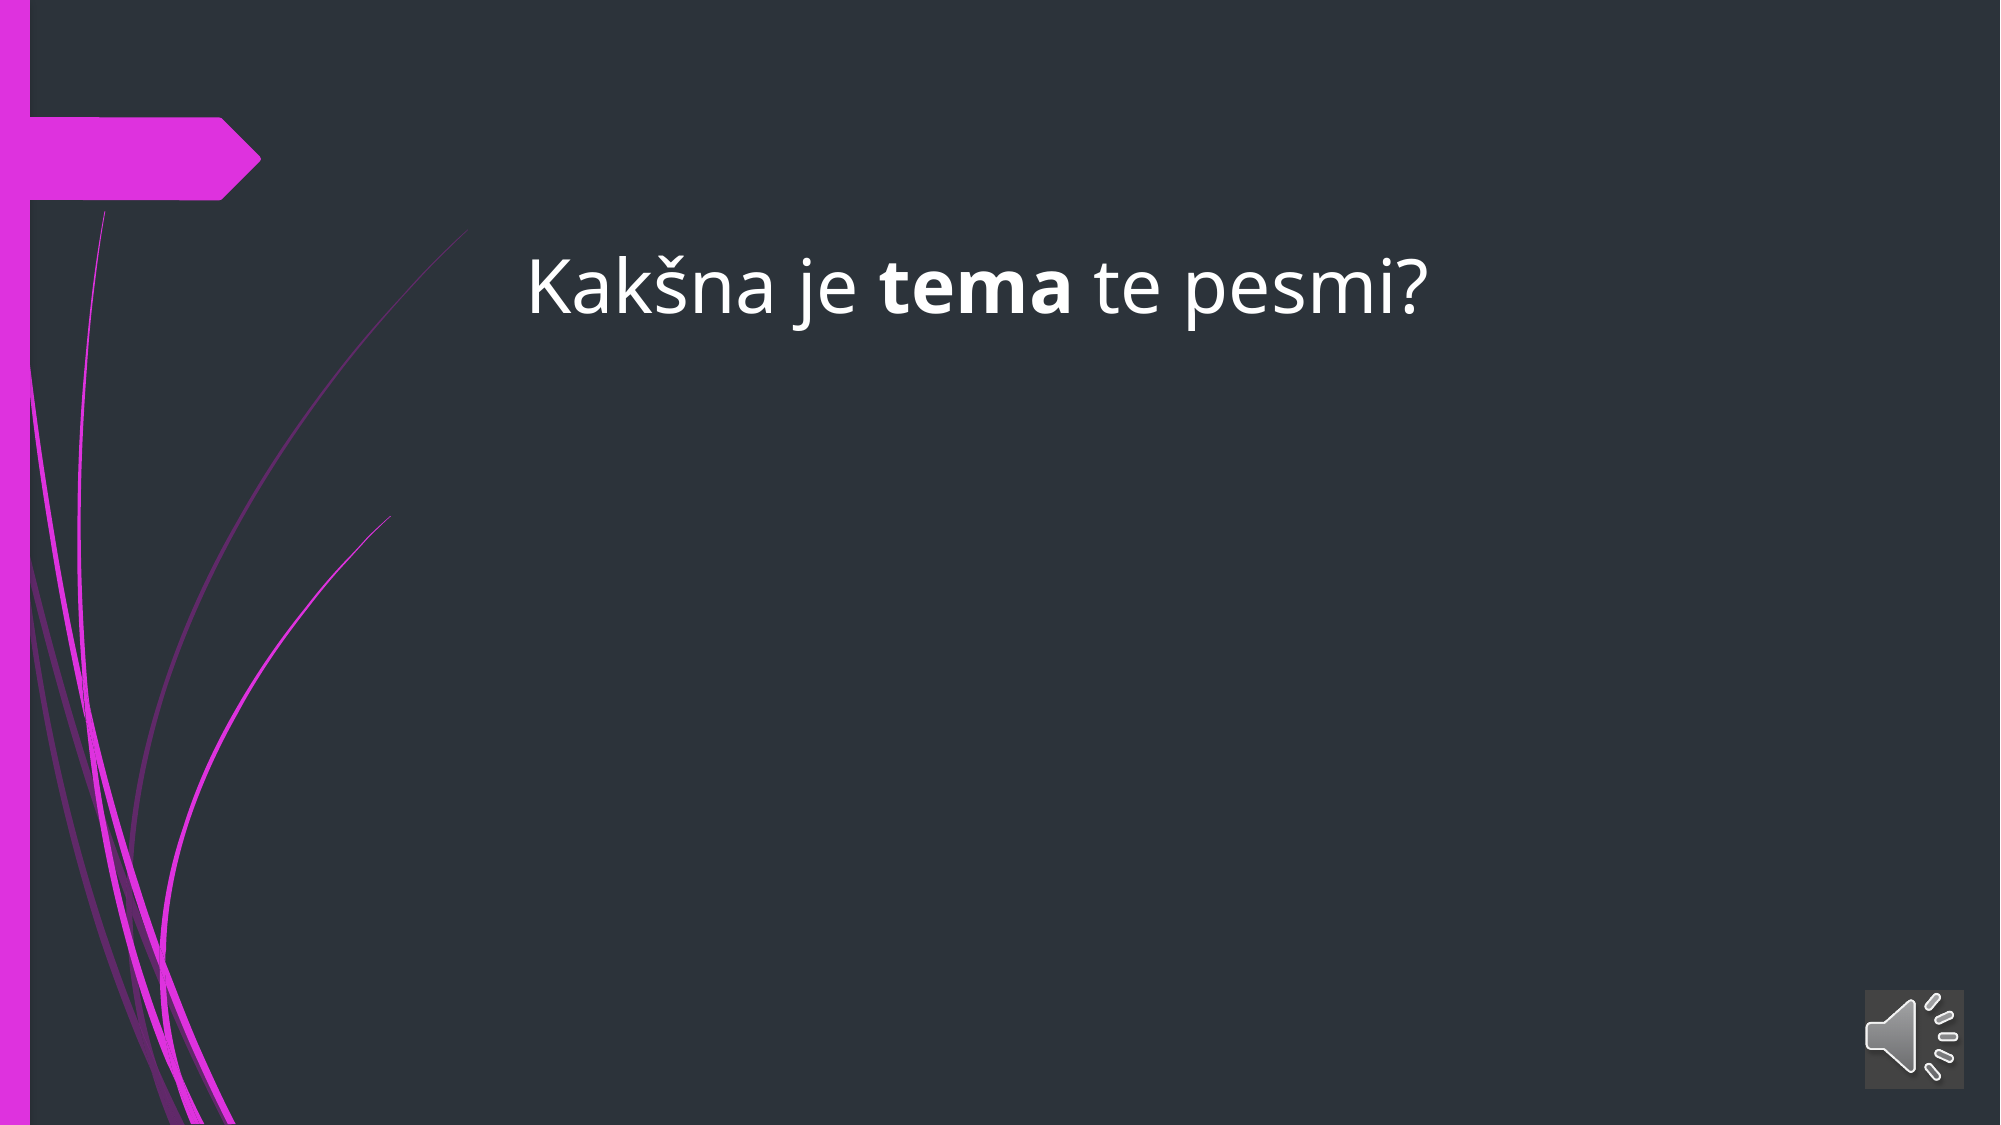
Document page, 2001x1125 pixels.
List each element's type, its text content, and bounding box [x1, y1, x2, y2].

picture [1864, 989, 1965, 1090]
title Kakšna je tema te pesmi? [510, 230, 1589, 507]
